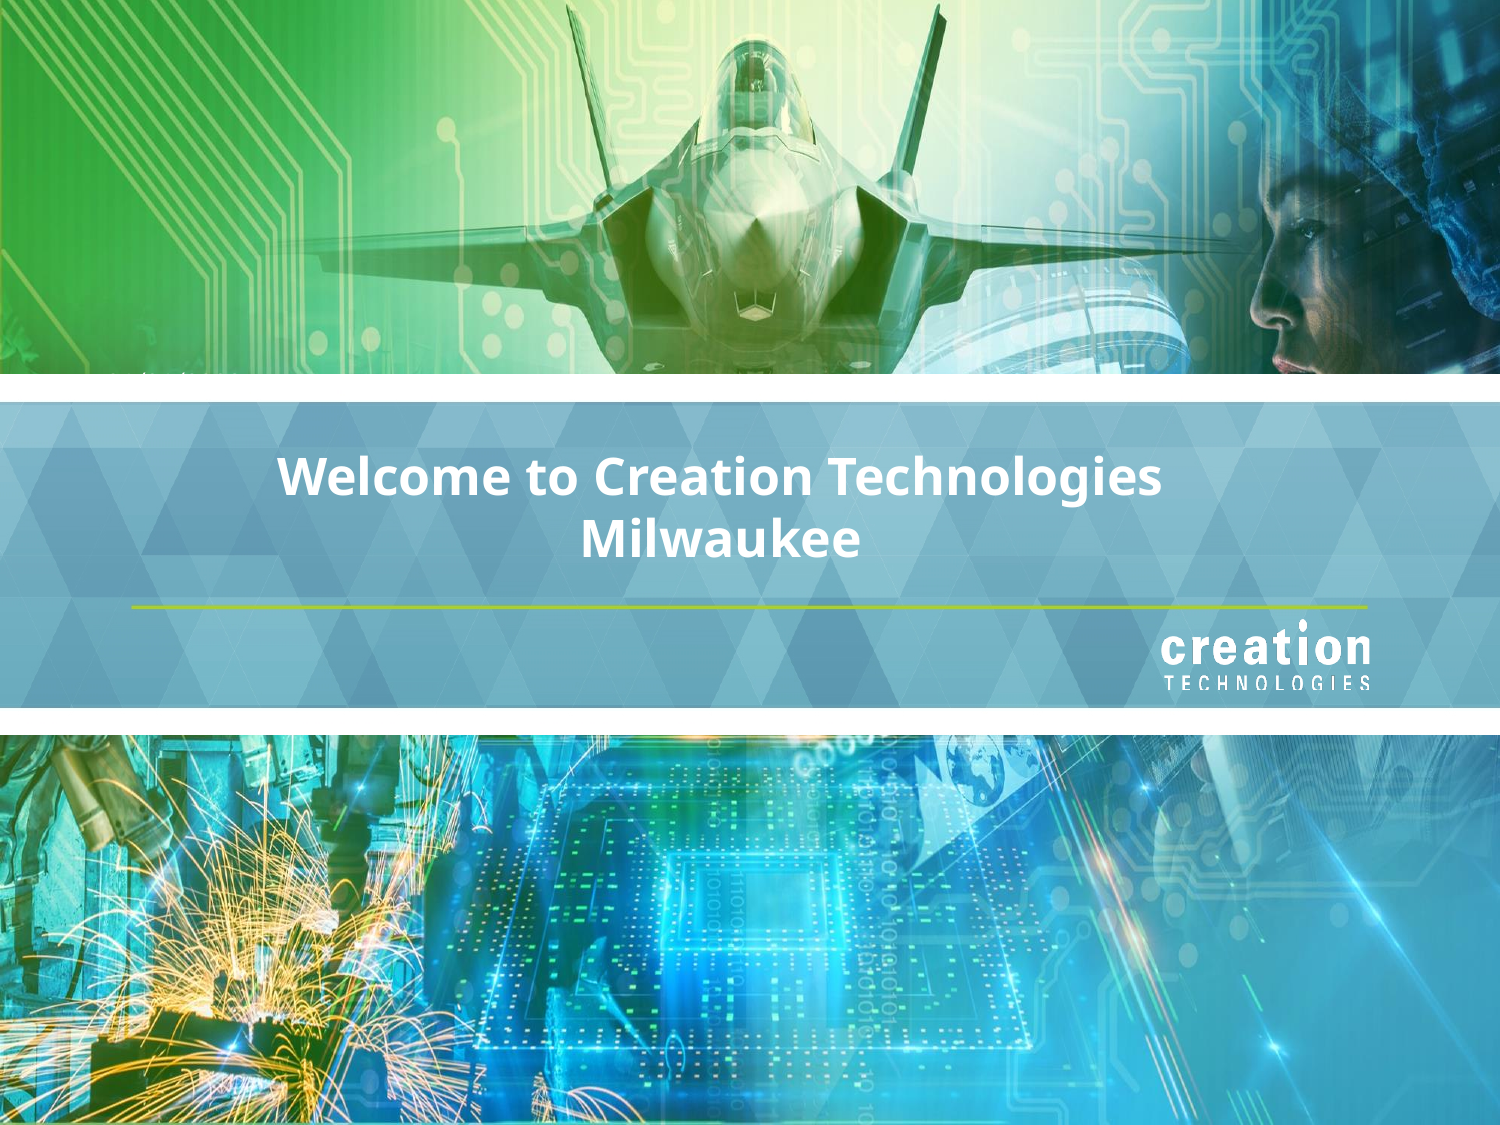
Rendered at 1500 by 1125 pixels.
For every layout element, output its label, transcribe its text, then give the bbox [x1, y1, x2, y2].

text_box 01/01/2022 [91, 357, 415, 406]
title Welcome to Creation Technologies Milwaukee [128, 436, 1313, 576]
picture [0, 0, 1500, 1125]
